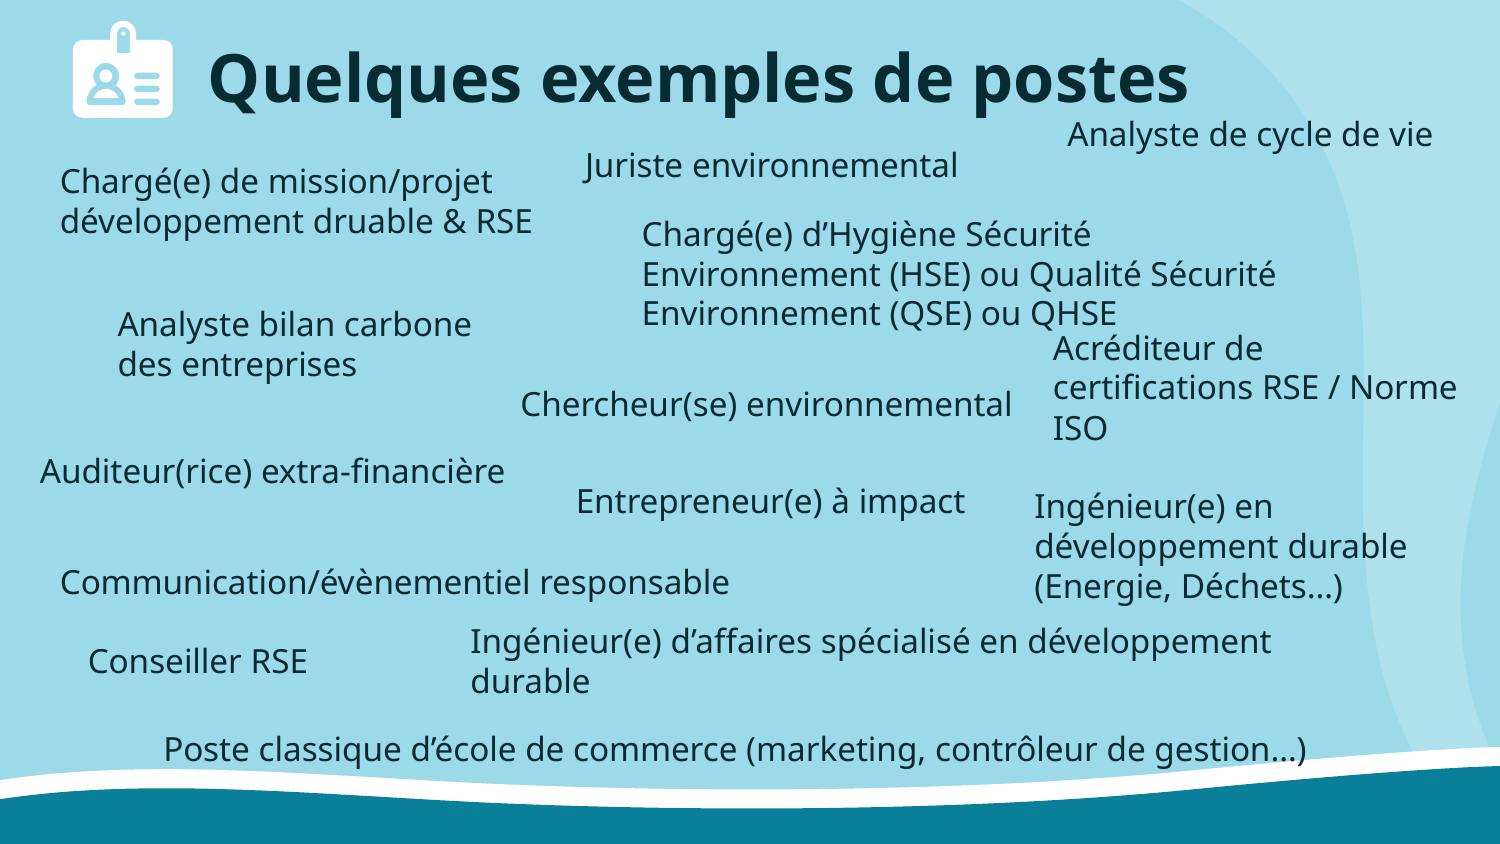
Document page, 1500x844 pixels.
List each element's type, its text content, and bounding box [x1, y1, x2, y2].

text_box Ingénieur(e) en développement durable (Energie, Déchets…) [1019, 487, 1456, 603]
subtitle Analyste bilan carbone des entreprises [102, 285, 539, 401]
text_box Entrepreneur(e) à impact [560, 461, 997, 558]
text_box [72, 20, 174, 119]
subtitle Analyste de cycle de vie [1117, 75, 1489, 191]
text_box Chercheur(se) environnemental [505, 346, 1053, 461]
text_box Communication/évènementiel responsable [44, 524, 771, 639]
subtitle Acréditeur de certifications RSE / Norme ISO [1037, 329, 1474, 445]
text_box Juriste environnemental [570, 106, 1117, 222]
subtitle Auditeur(rice) extra-financière [24, 412, 558, 528]
subtitle Chargé(e) de mission/projet développement druable & RSE [44, 142, 681, 258]
text_box Ingénieur(e) d’affaires spécialisé en développement durable [455, 602, 1416, 718]
text_box Poste classique d’école de commerce (marketing, contrôleur de gestion…) [148, 691, 1348, 806]
subtitle Chargé(e) d’Hygiène Sécurité Environnement (HSE) ou Qualité Sécurité Environnement (QSE) ou QHSE [626, 215, 1320, 330]
text_box Conseiller RSE [72, 603, 380, 718]
title Quelques exemples de postes [192, 20, 1348, 118]
